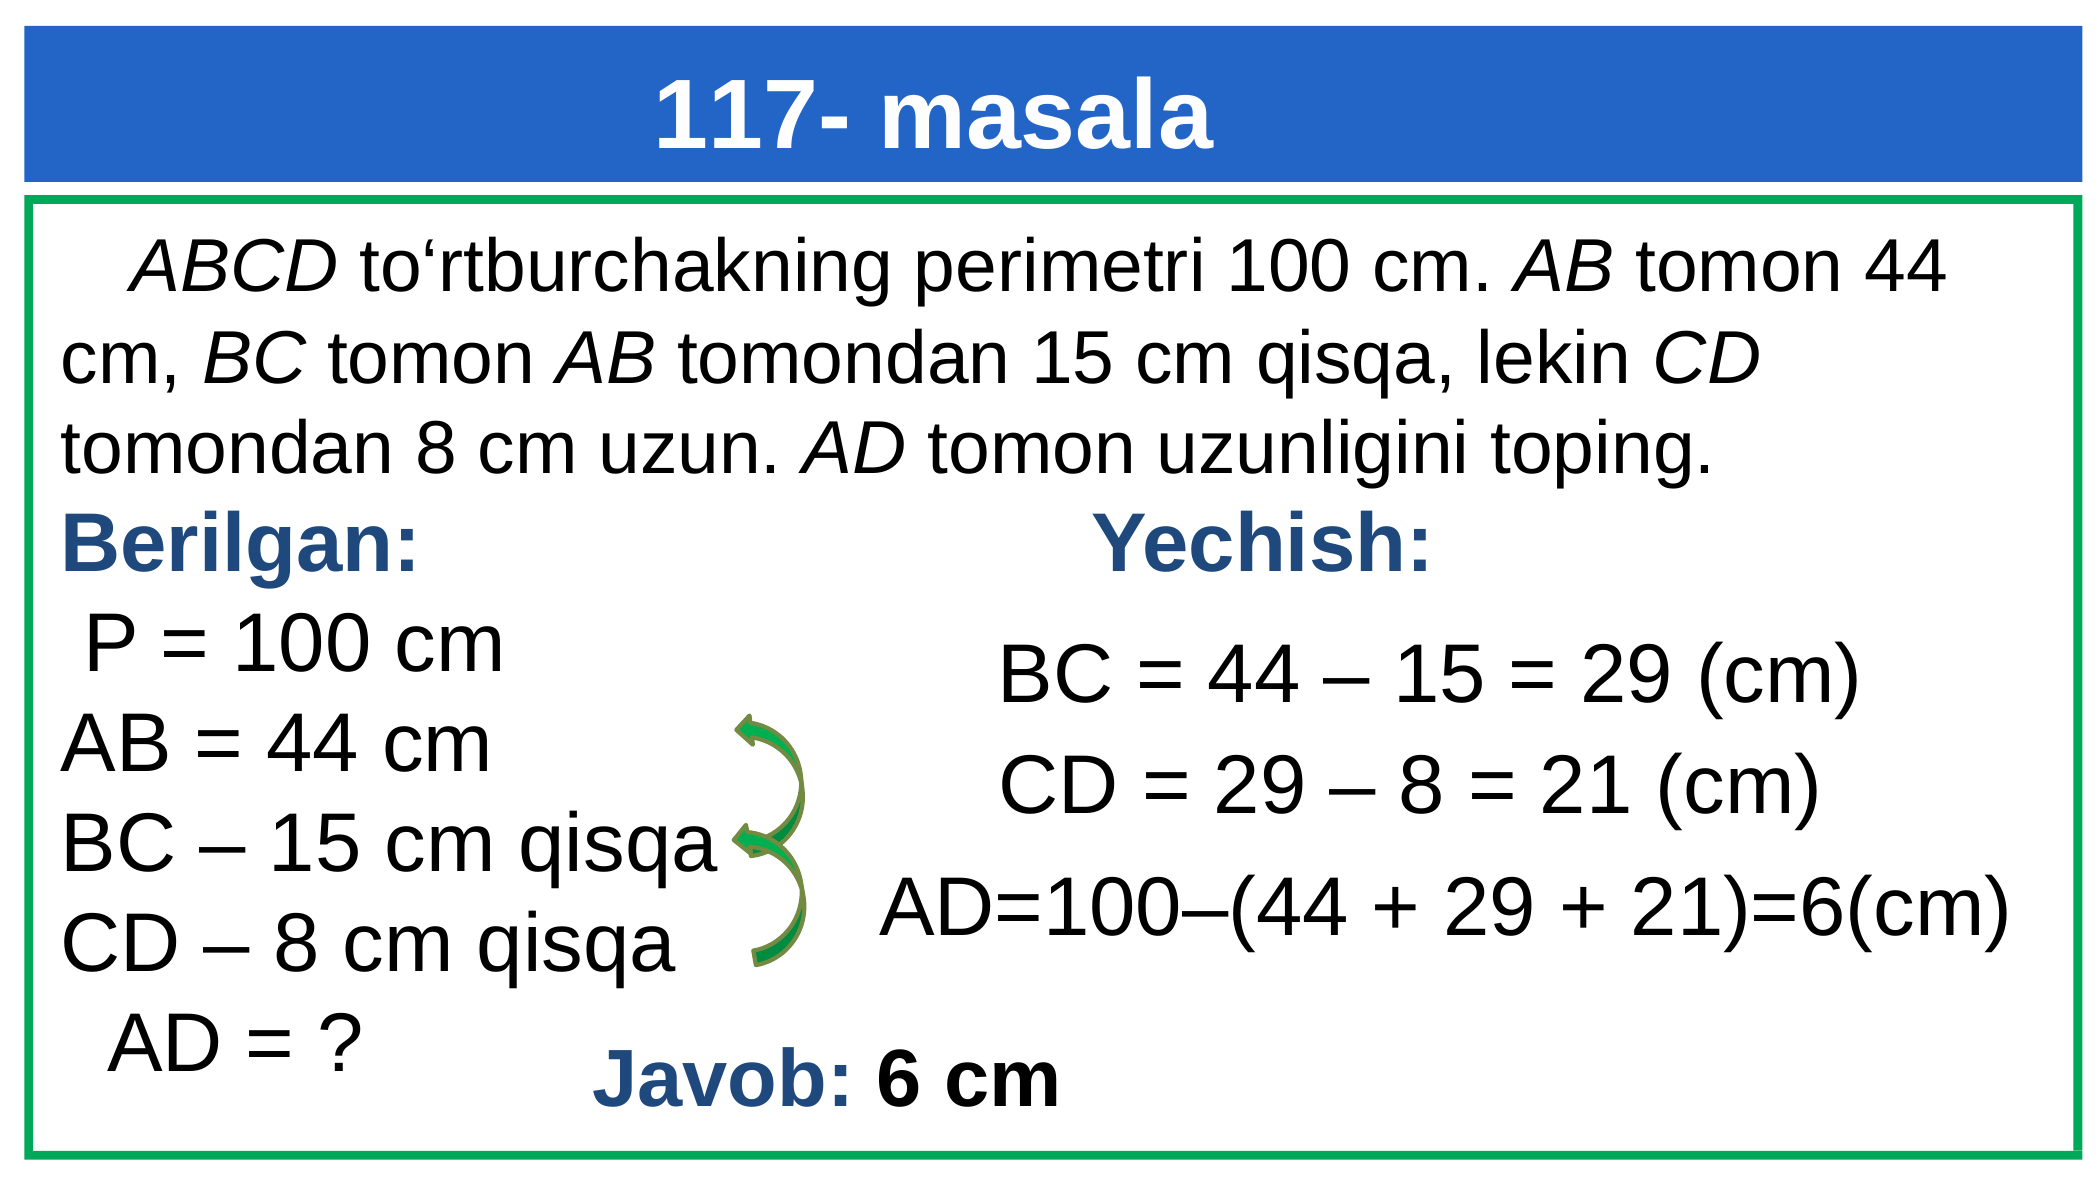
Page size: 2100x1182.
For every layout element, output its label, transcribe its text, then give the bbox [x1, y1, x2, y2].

text_box AD=100–(44 + 29 + 21)=6(cm) [864, 845, 2100, 960]
text_box CD = 29 – 8 = 21 (cm) [984, 722, 2001, 838]
text_box [731, 822, 807, 968]
text_box Javob: 6 cm [577, 1017, 1206, 1182]
text_box [748, 851, 768, 859]
text_box [734, 713, 805, 845]
title 117- masala [648, 43, 1236, 200]
text_box BC = 44 – 15 = 29 (cm) [983, 611, 1879, 727]
text_box ABCD to‘rtburchakning perimetri 100 cm. AB tomon 44 cm, BC tomon AB tomondan 15 cm qisqa, lekin CD tomondan 8 cm uzun. AD tomon uzunligini toping. Berilgan: Yechish: P = 100 cm AB = 44 cm BC – 15 cm qisqa CD – 8 cm qisqa AD = ? [45, 200, 2078, 1096]
